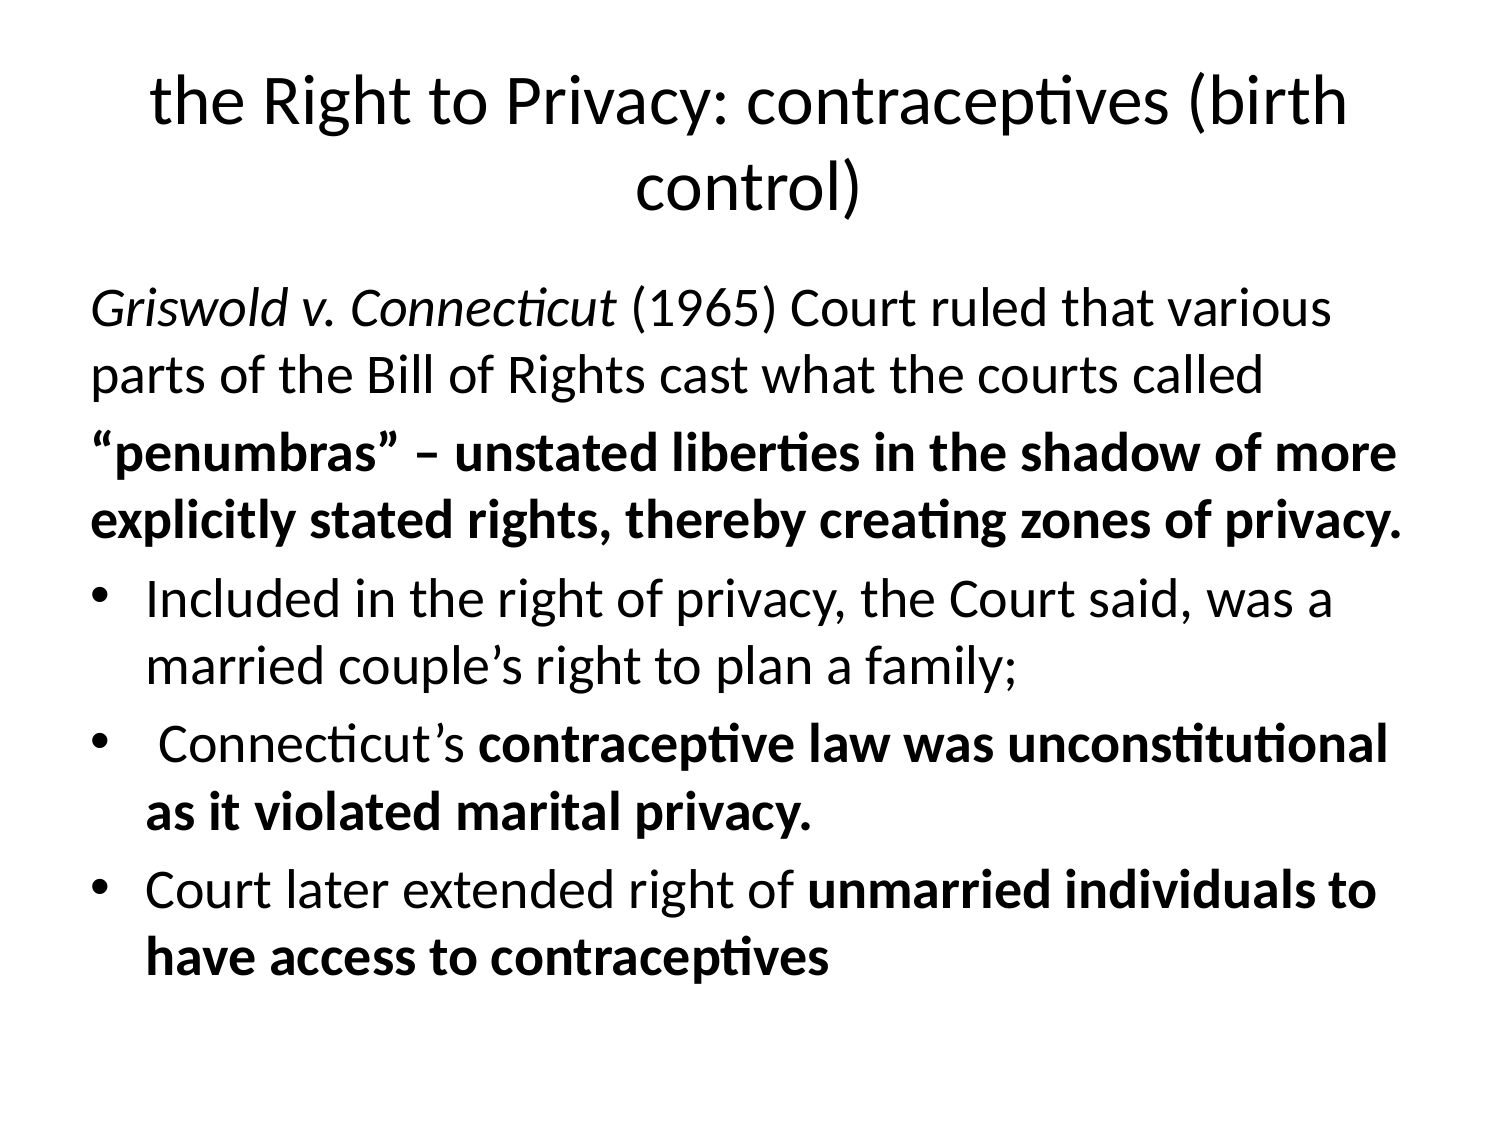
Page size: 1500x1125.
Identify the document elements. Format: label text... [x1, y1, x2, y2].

list Griswold v. Connecticut (1965) Court ruled that various parts of the Bill of Rights cast what the courts called “penumbras” – unstated liberties in the shadow of more explicitly stated rights, thereby creating zones of privacy. Included in the right of privacy, the Court said, was a married couple’s right to plan a family; Connecticut’s contraceptive law was unconstitutional as it violated marital privacy. Court later extended right of unmarried individuals to have access to contraceptives [75, 262, 1425, 1005]
title the Right to Privacy: contraceptives (birth control) [75, 45, 1425, 233]
